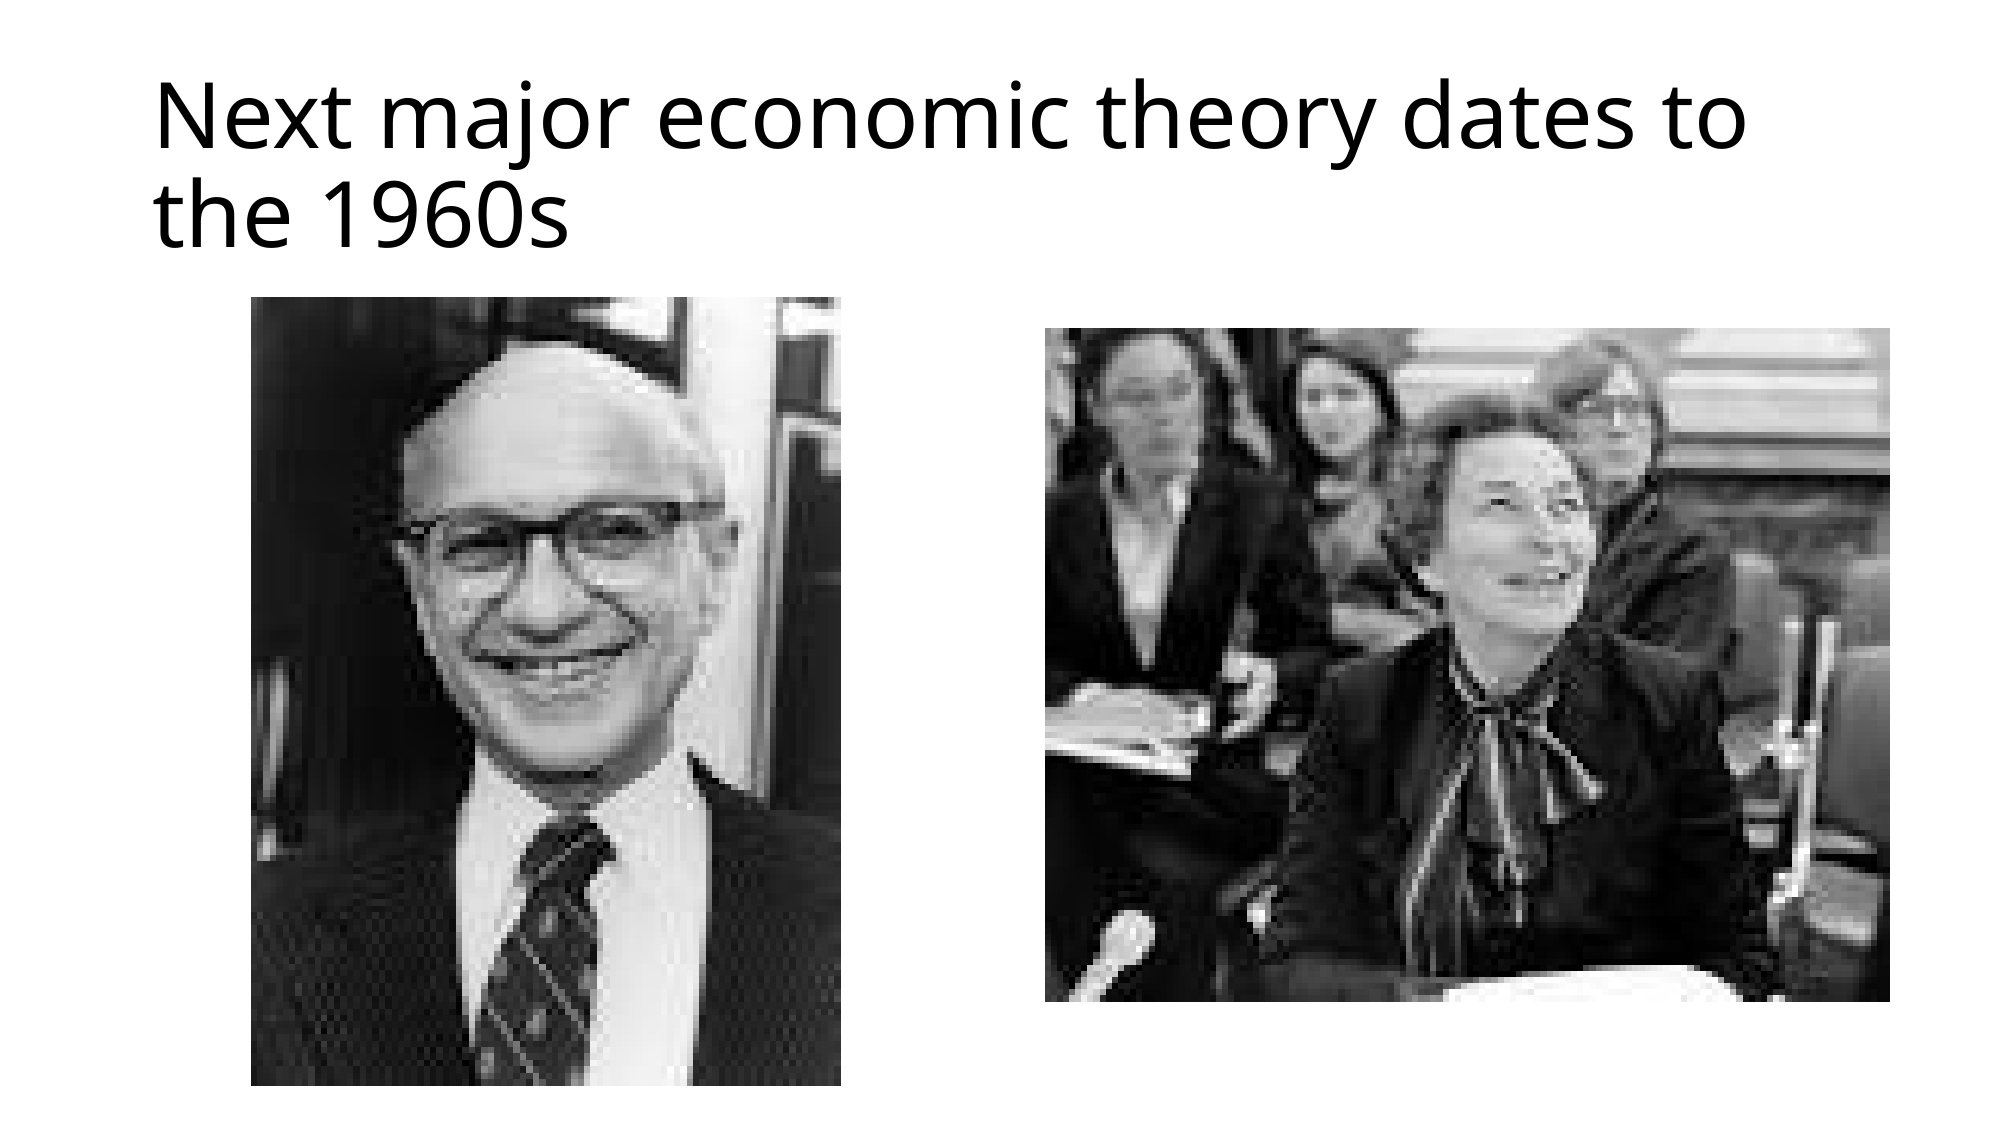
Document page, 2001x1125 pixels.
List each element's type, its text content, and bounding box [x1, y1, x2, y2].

title Next major economic theory dates to the 1960s [137, 59, 1863, 278]
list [251, 297, 841, 1086]
picture [1045, 328, 1890, 1002]
